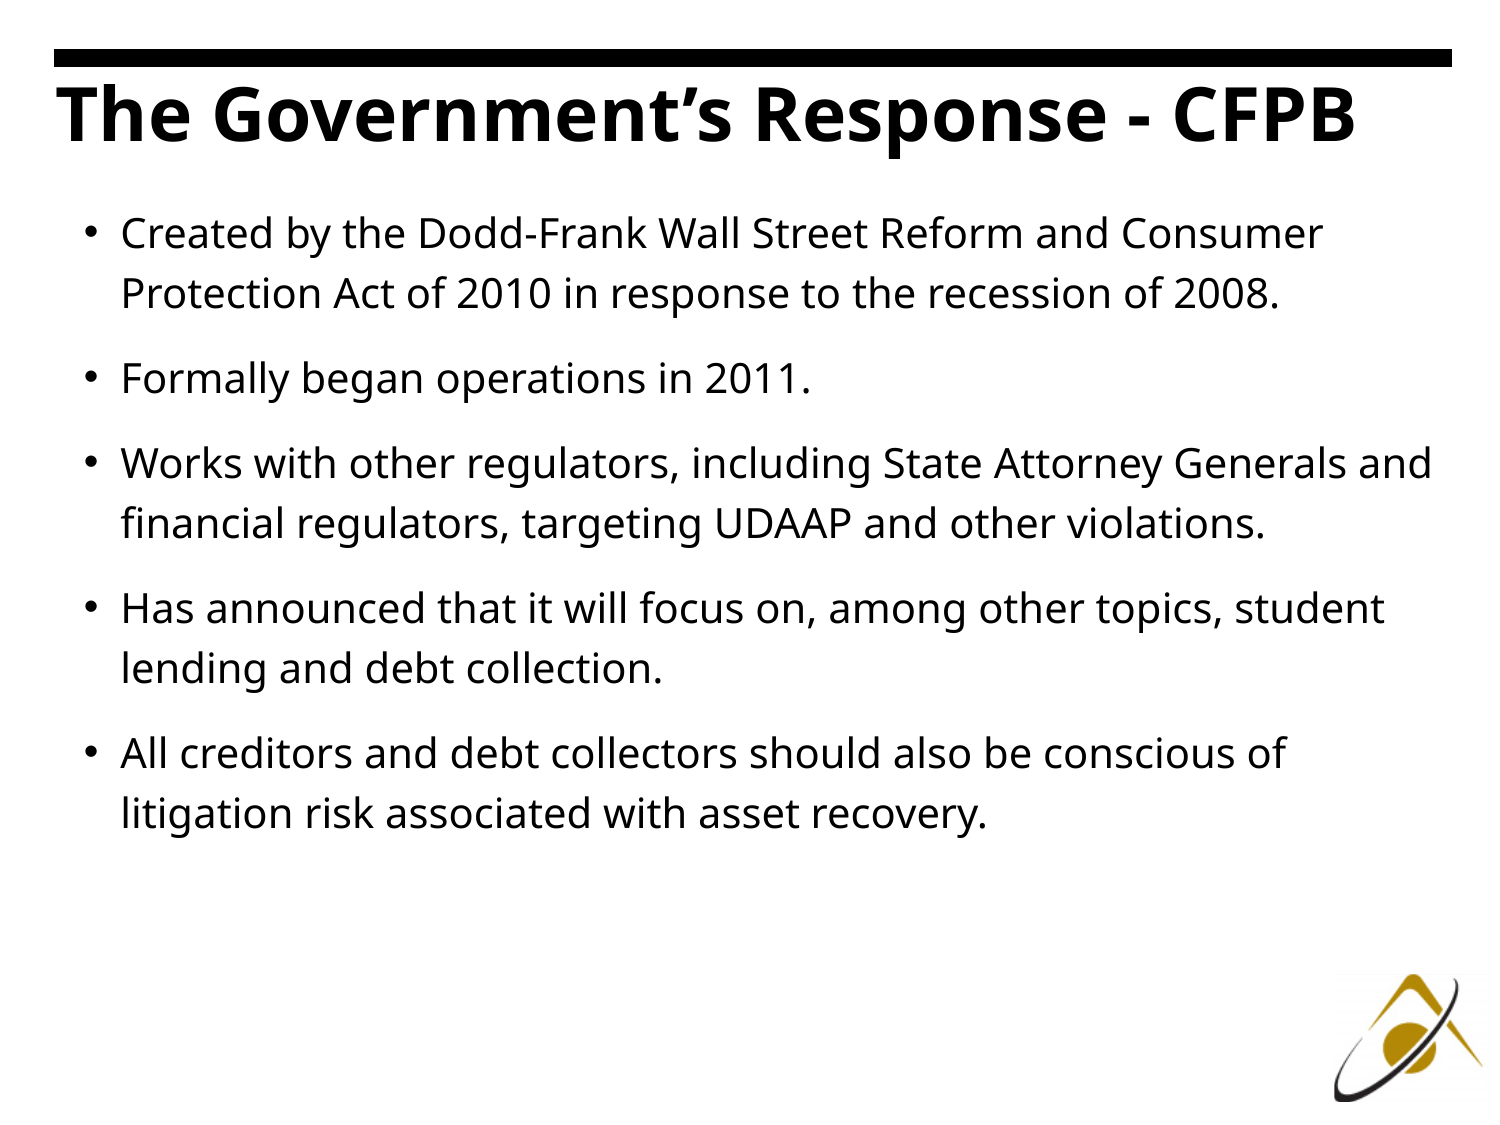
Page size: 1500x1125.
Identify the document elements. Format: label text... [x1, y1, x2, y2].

picture [1334, 974, 1488, 1102]
text_box The Government’s Response - CFPB [40, 58, 1404, 164]
text_box [54, 49, 1452, 67]
text_box Created by the Dodd-Frank Wall Street Reform and Consumer Protection Act of 2010 in response to the recession of 2008. Formally began operations in 2011. Works with other regulators, including State Attorney Generals and financial regulators, targeting UDAAP and other violations. Has announced that it will focus on, among other topics, student lending and debt collection. All creditors and debt collectors should also be conscious of litigation risk associated with asset recovery. [40, 189, 1452, 844]
